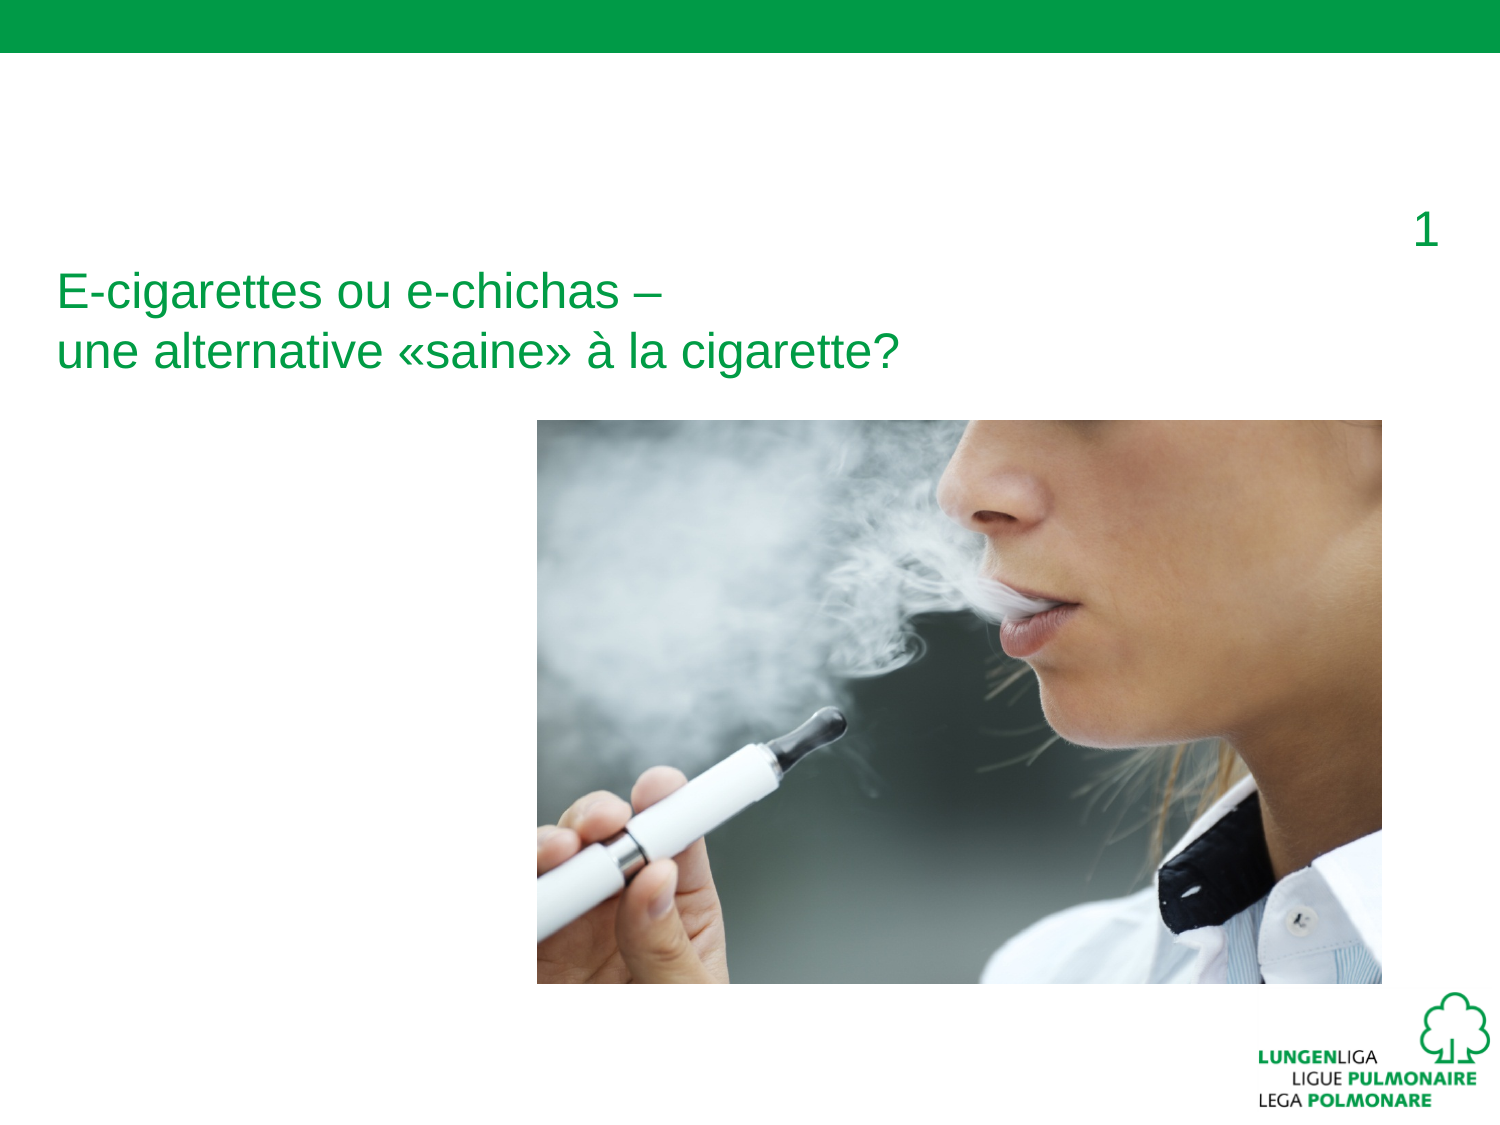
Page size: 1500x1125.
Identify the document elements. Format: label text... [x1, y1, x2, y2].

title E-cigarettes ou e-chichas – une alternative «saine» à la cigarette? [41, 228, 1317, 409]
picture [1257, 987, 1492, 1112]
picture [537, 420, 1382, 984]
